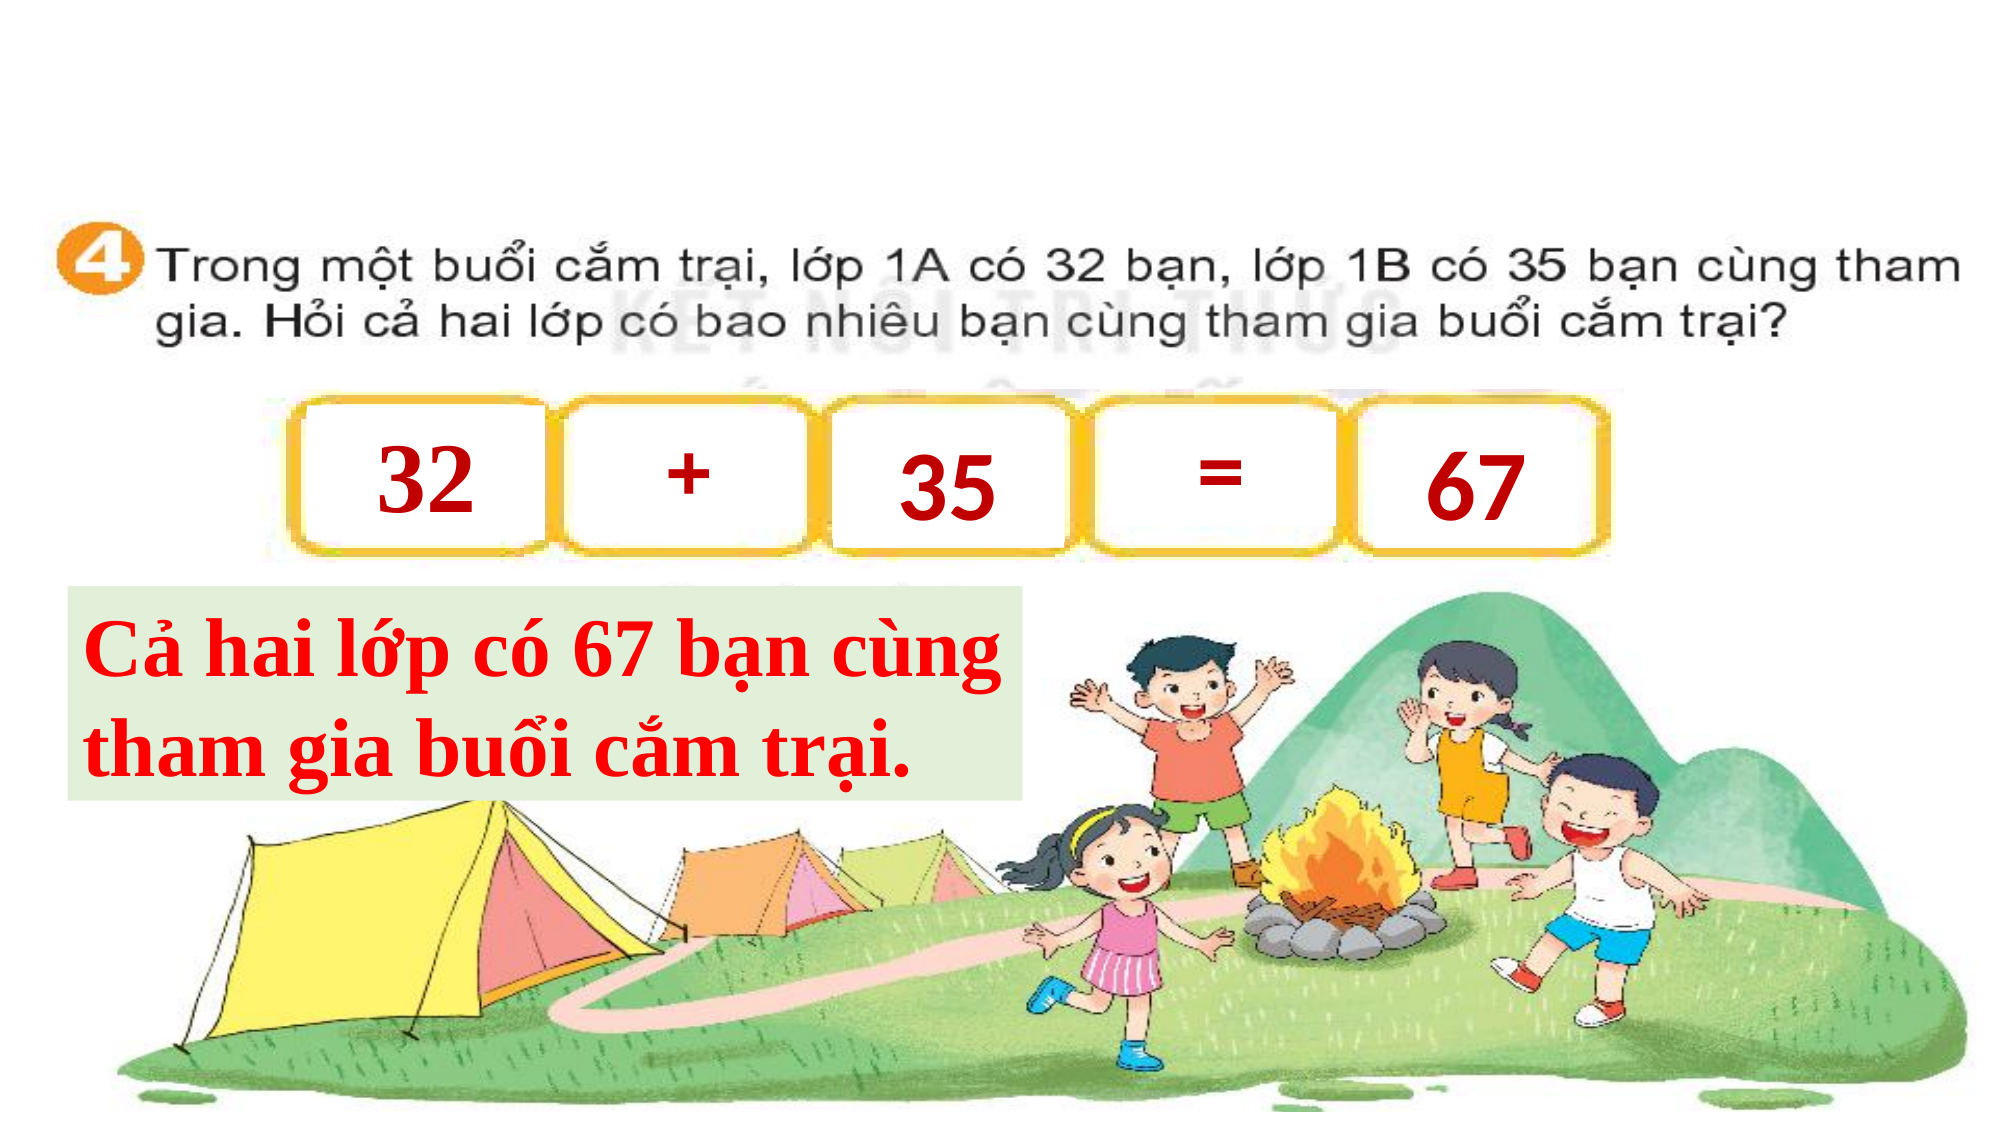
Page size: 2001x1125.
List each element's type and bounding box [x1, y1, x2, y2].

picture [15, 210, 2000, 1112]
